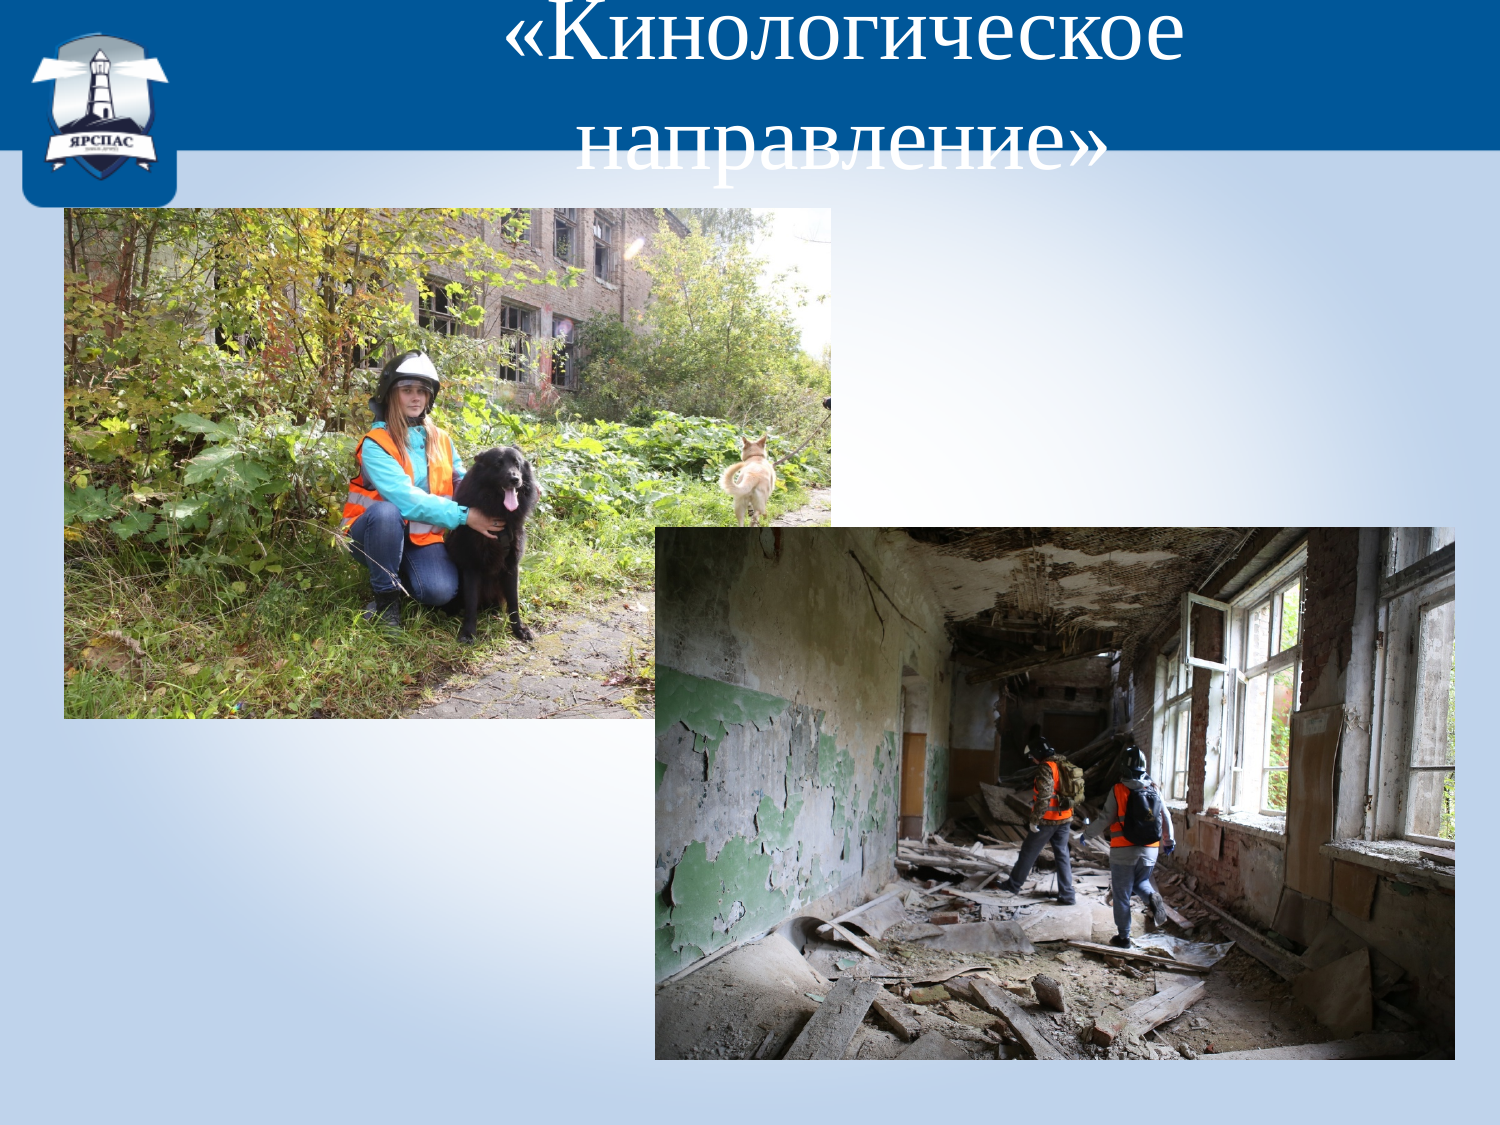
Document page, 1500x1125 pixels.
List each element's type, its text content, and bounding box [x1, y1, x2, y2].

picture [0, 0, 1500, 1125]
title «Кинологическое направление» [206, 19, 1482, 138]
